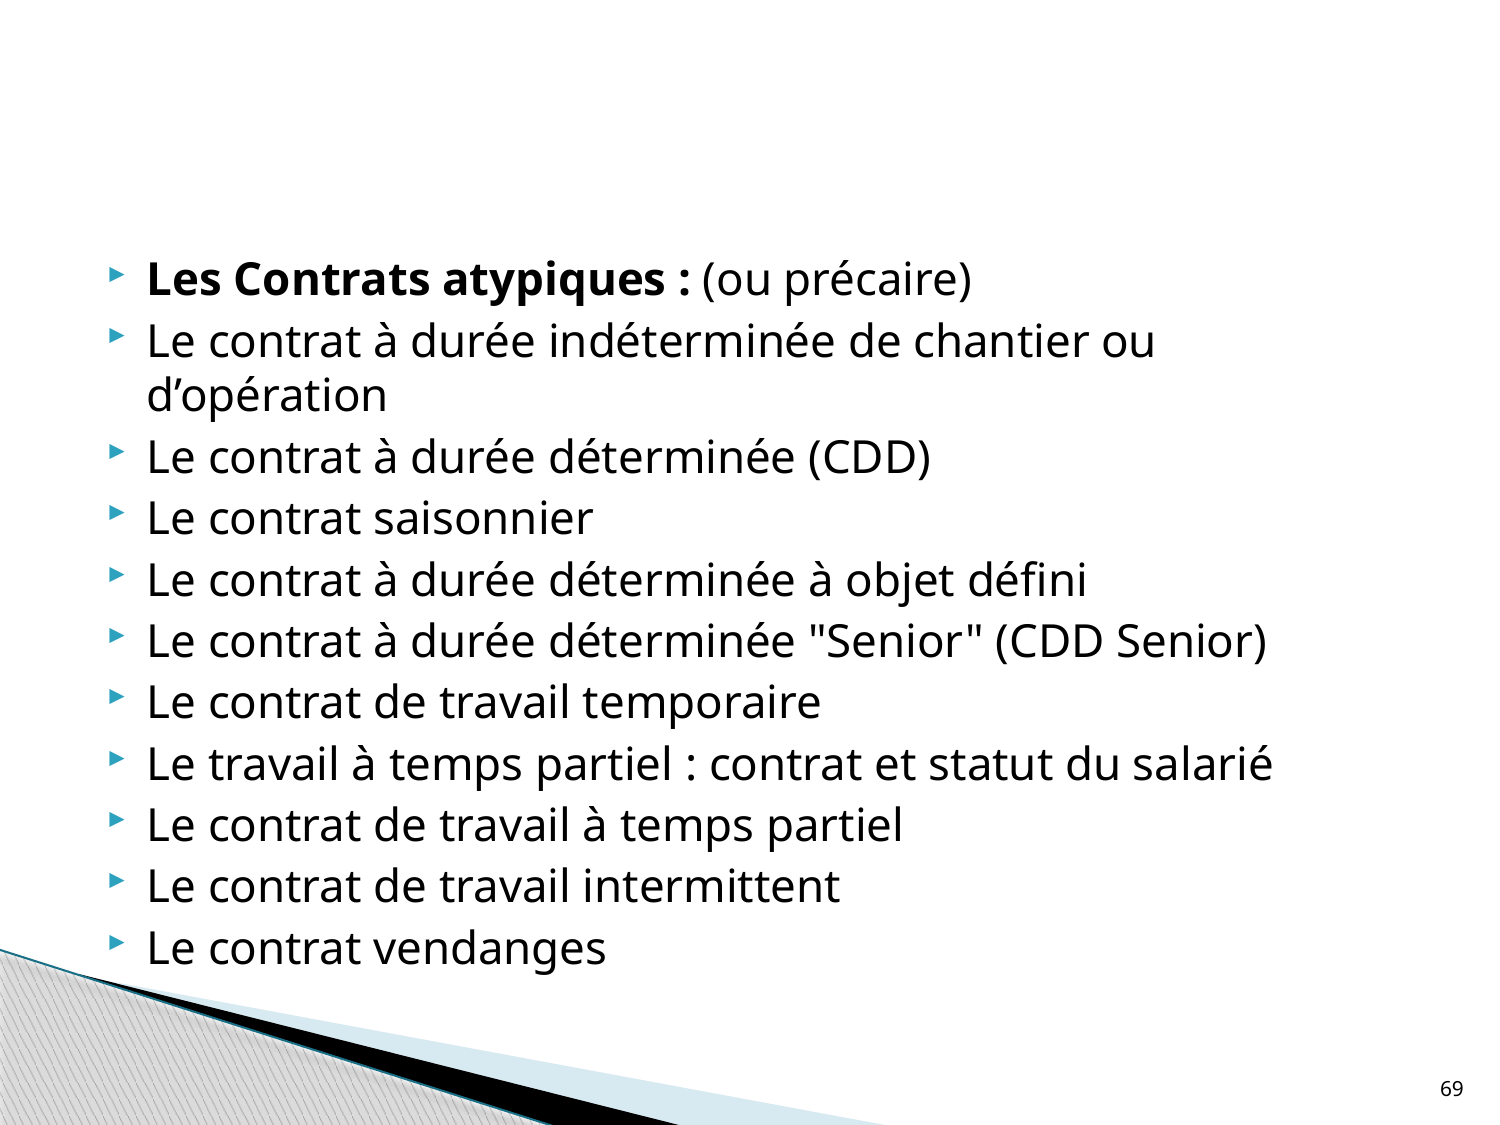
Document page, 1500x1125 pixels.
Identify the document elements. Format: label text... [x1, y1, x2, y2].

list Les Contrats atypiques : (ou précaire) Le contrat à durée indéterminée de chantier ou d’opération Le contrat à durée déterminée (CDD) Le contrat saisonnier Le contrat à durée déterminée à objet défini Le contrat à durée déterminée "Senior" (CDD Senior) Le contrat de travail temporaire Le travail à temps partiel : contrat et statut du salarié Le contrat de travail à temps partiel Le contrat de travail intermittent Le contrat vendanges [75, 243, 1425, 986]
slide_number 69 [1418, 1051, 1479, 1112]
